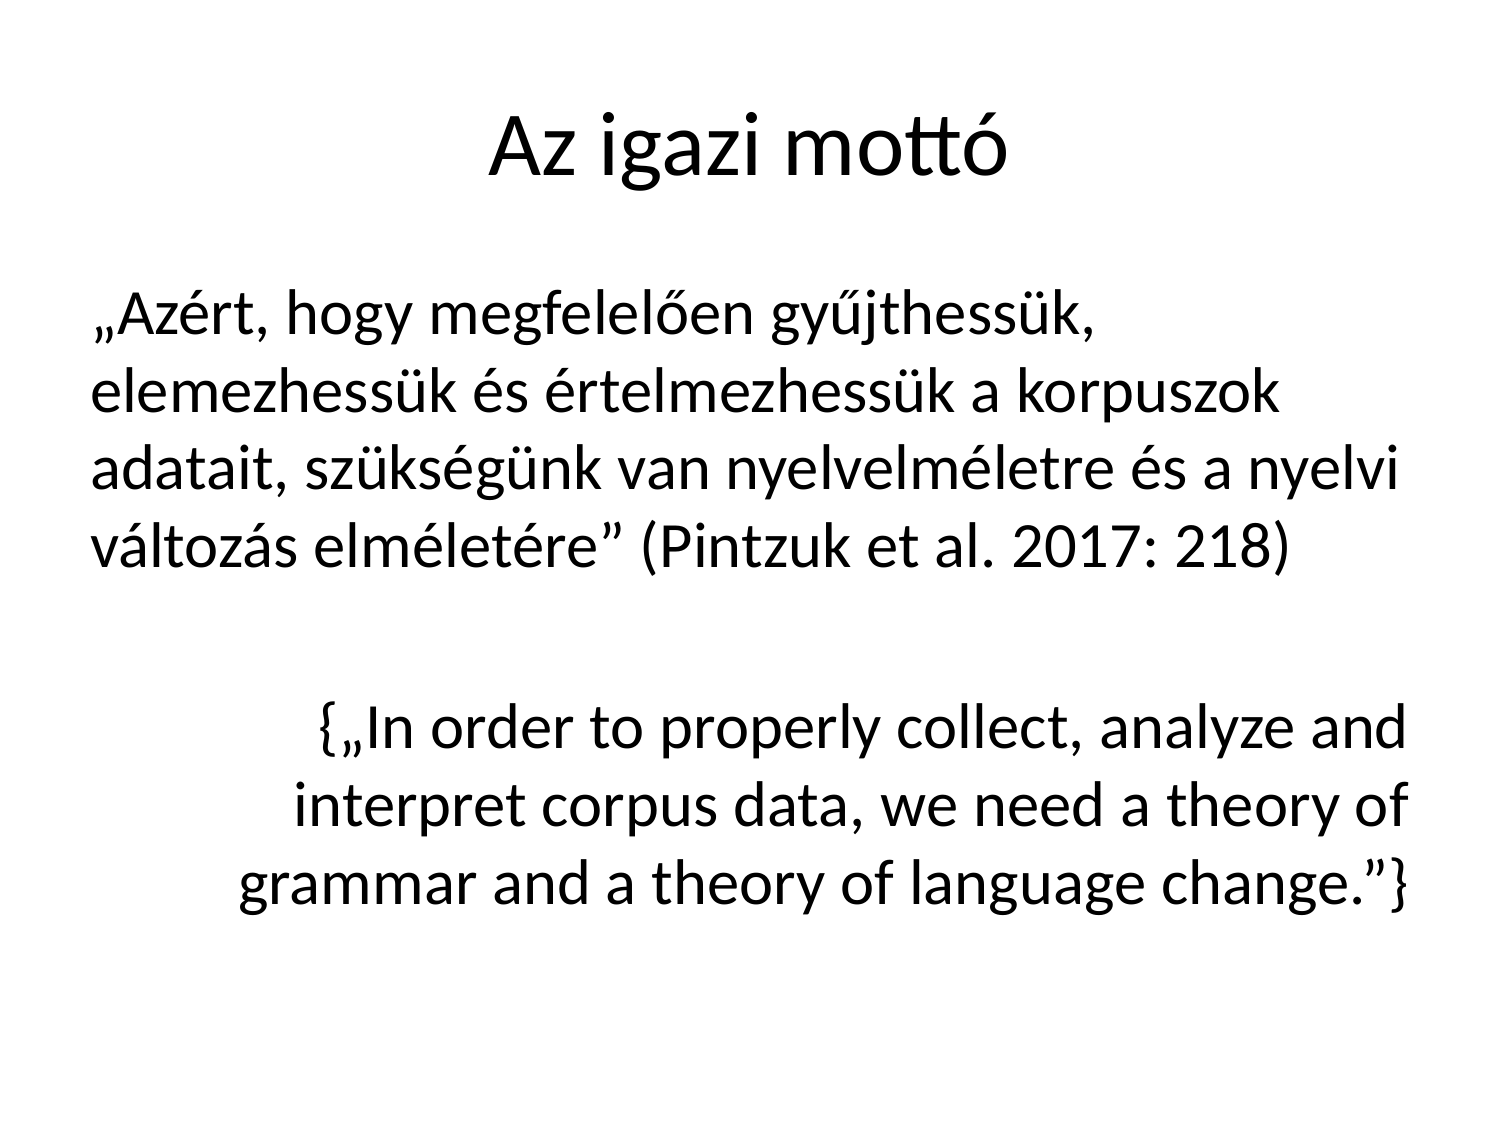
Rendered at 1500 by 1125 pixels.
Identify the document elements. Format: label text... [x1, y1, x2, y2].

title Az igazi mottó [75, 45, 1425, 233]
list „Azért, hogy megfelelően gyűjthessük, elemezhessük és értelmezhessük a korpuszok adatait, szükségünk van nyelvelméletre és a nyelvi változás elméletére” (Pintzuk et al. 2017: 218) {„In order to properly collect, analyze and interpret corpus data, we need a theory of grammar and a theory of language change.”} [75, 262, 1425, 1005]
